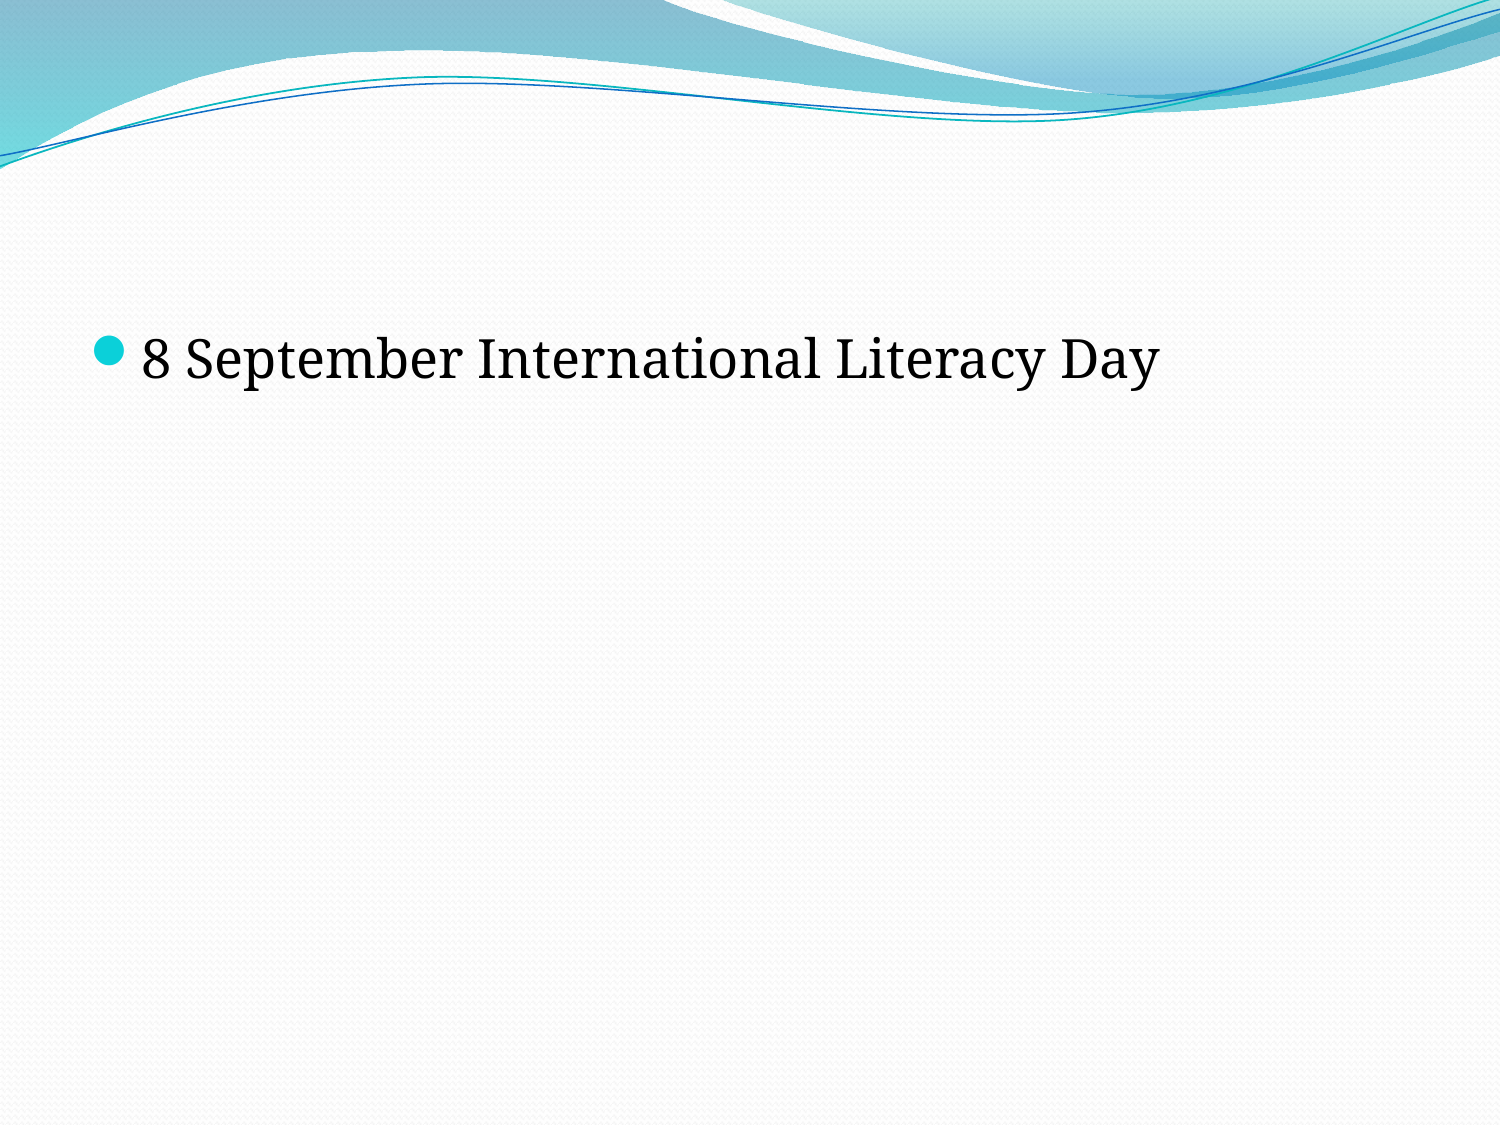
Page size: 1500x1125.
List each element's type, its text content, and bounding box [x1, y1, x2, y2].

list 8 September International Literacy Day [75, 317, 1425, 1038]
